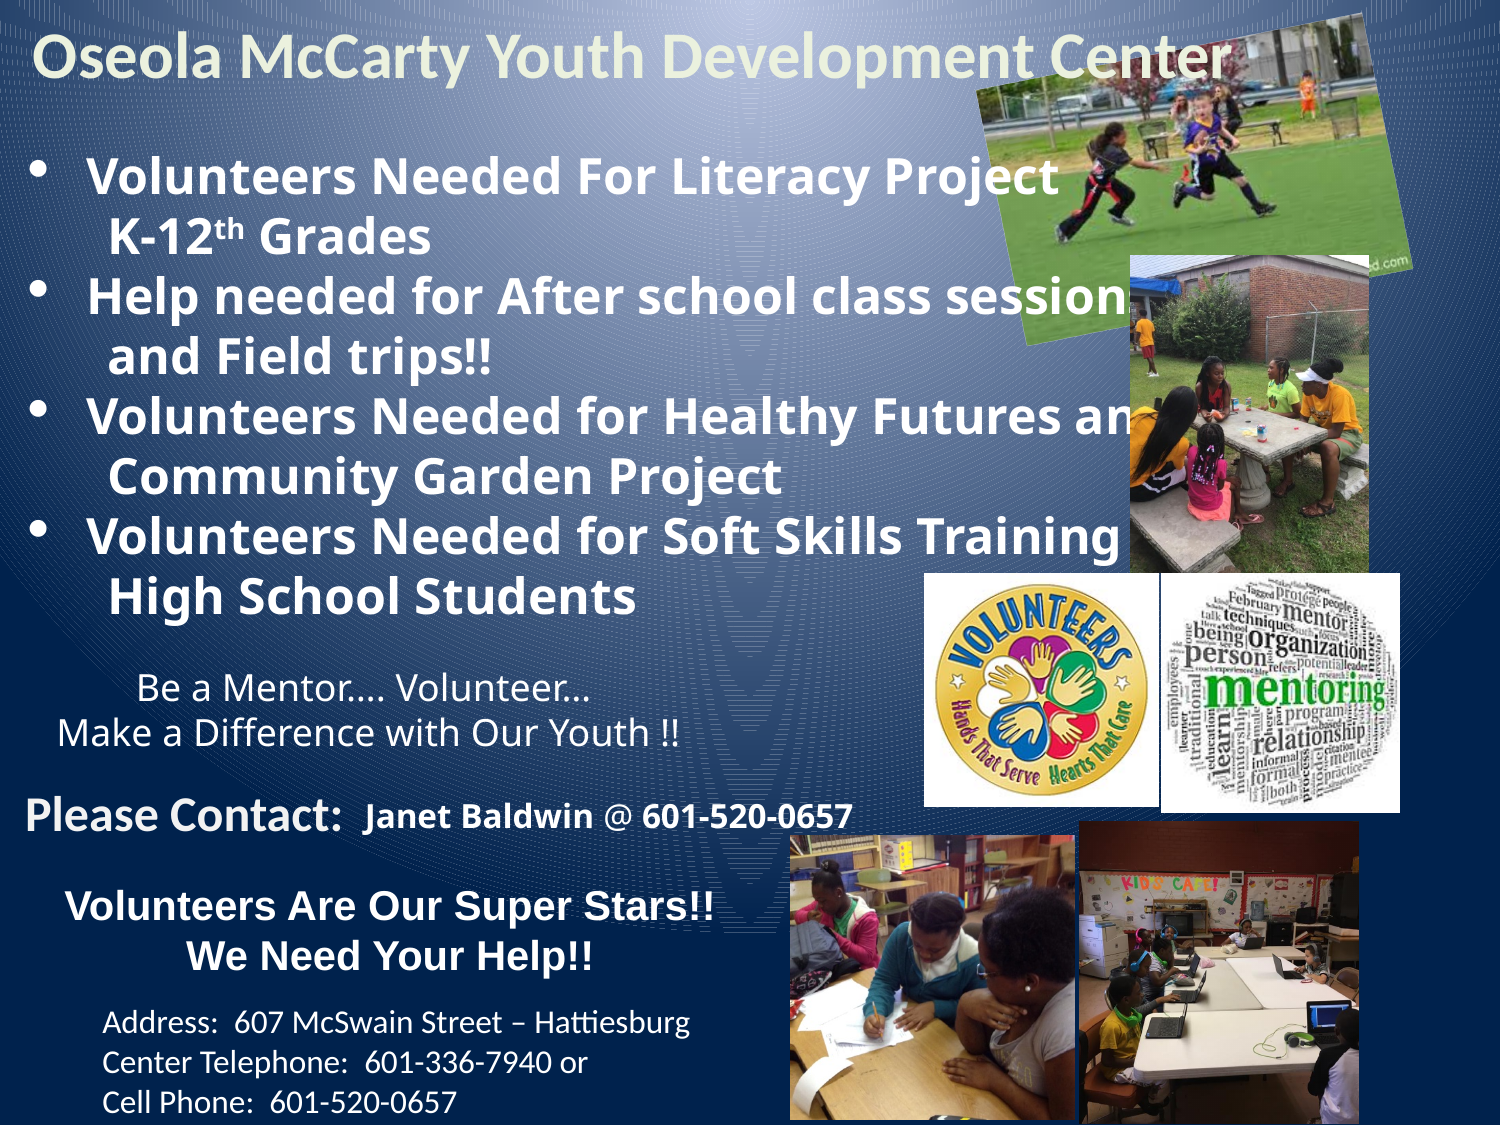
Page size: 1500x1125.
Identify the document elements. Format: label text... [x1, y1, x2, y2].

text_box Please Contact: [10, 774, 498, 849]
text_box Be a Mentor…. Volunteer… Make a Difference with Our Youth !! [0, 656, 738, 762]
picture [790, 834, 1076, 1120]
text_box Volunteers Needed For Literacy Project K-12th Grades Help needed for After school class sessions and Field trips!! Volunteers Needed for Healthy Futures and Community Garden Project Volunteers Needed for Soft Skills Training for High School Students [15, 137, 1125, 693]
picture [924, 48, 1412, 813]
picture [1078, 820, 1364, 1124]
text_box Volunteers Are Our Super Stars!! We Need Your Help!! [18, 871, 763, 987]
text_box Oseola McCarty Youth Development Center [18, 4, 1369, 100]
text_box Janet Baldwin @ 601-520-0657 [498, 787, 888, 843]
text_box Address: 607 McSwain Street – Hattiesburg Center Telephone: 601-336-7940 or Cell Phone: 601-520-0657 [87, 993, 787, 1125]
